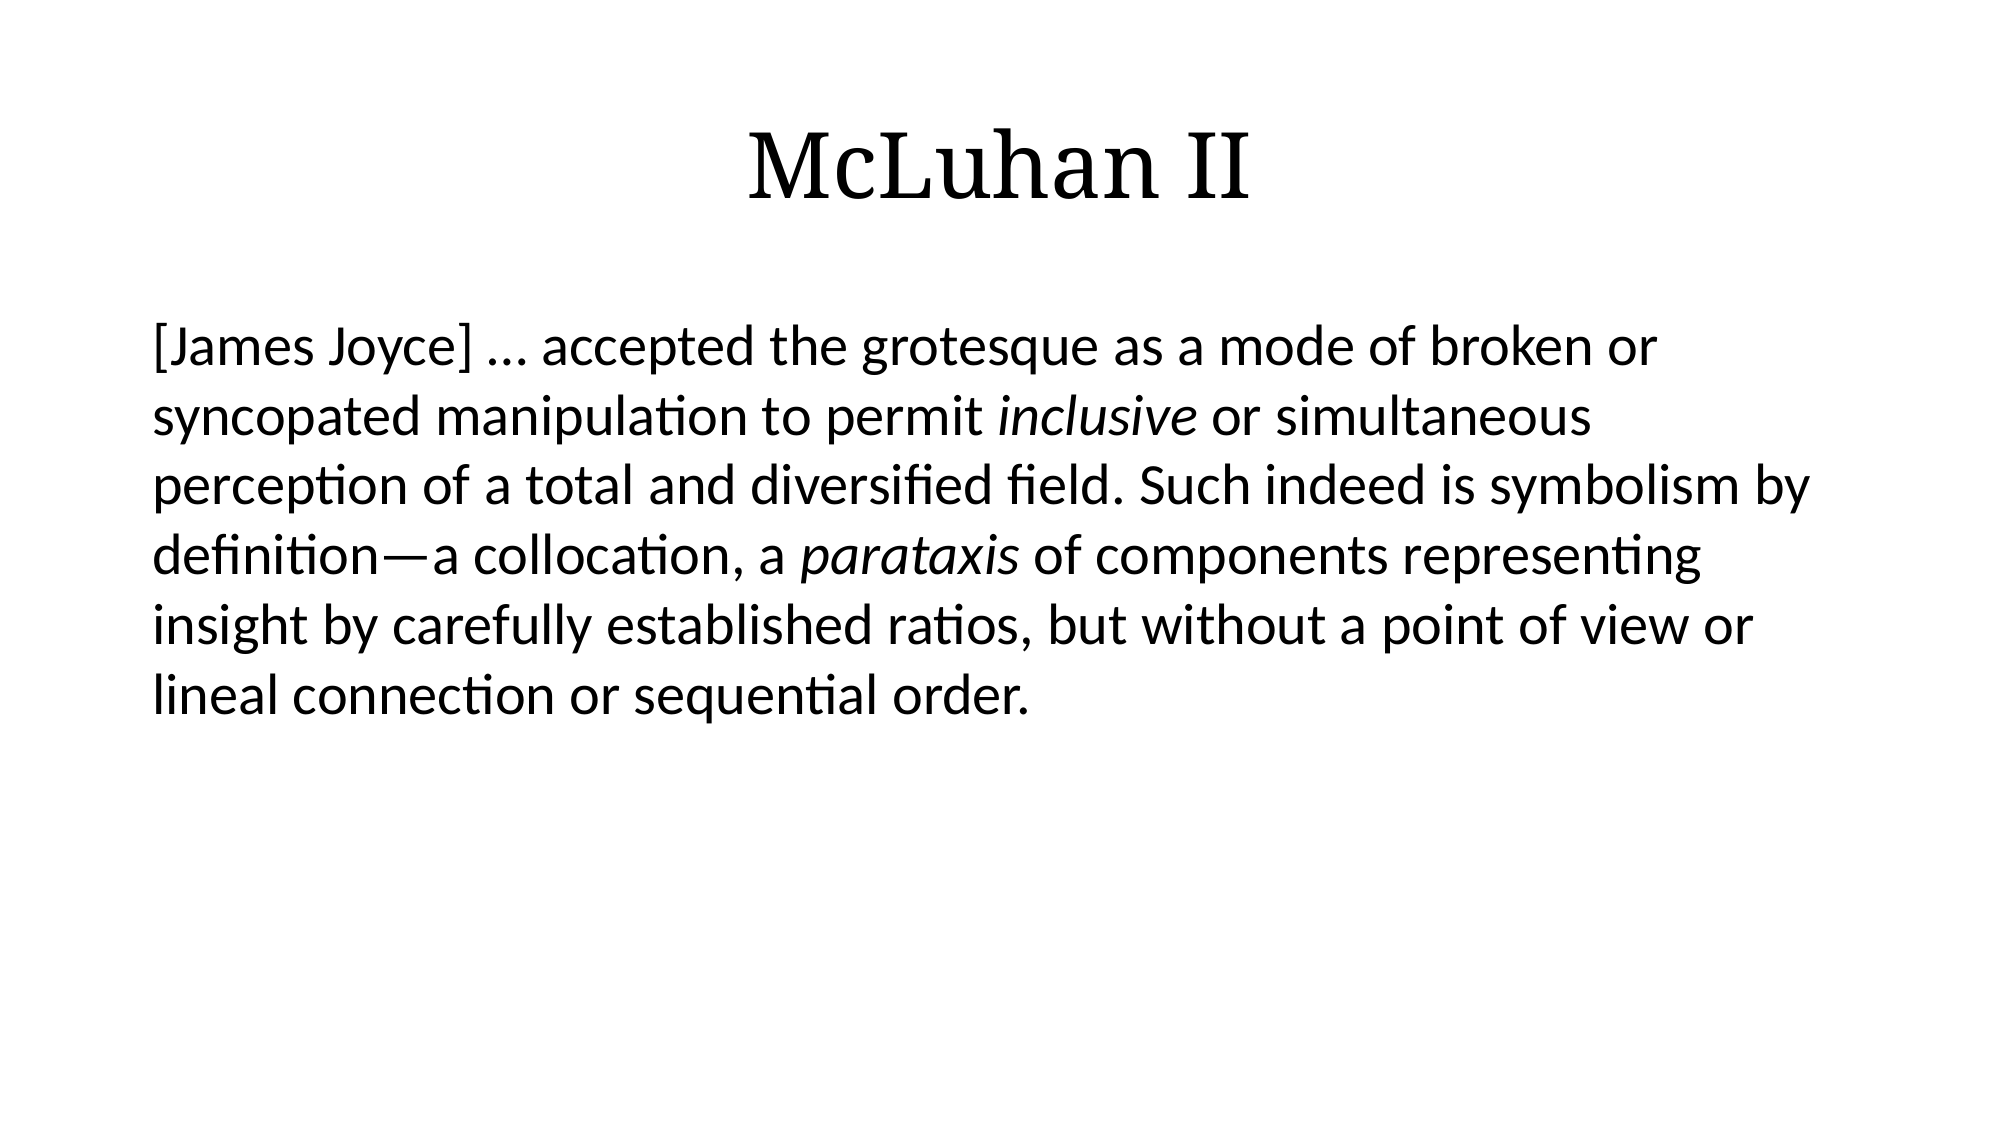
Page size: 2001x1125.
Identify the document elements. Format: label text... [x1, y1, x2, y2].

list [James Joyce] … accepted the grotesque as a mode of broken or syncopated manipulation to permit inclusive or simultaneous perception of a total and diversified field. Such indeed is symbolism by definition—a collocation, a parataxis of components representing insight by carefully established ratios, but without a point of view or lineal connection or sequential order. [137, 299, 1863, 1014]
title McLuhan II [137, 59, 1863, 278]
